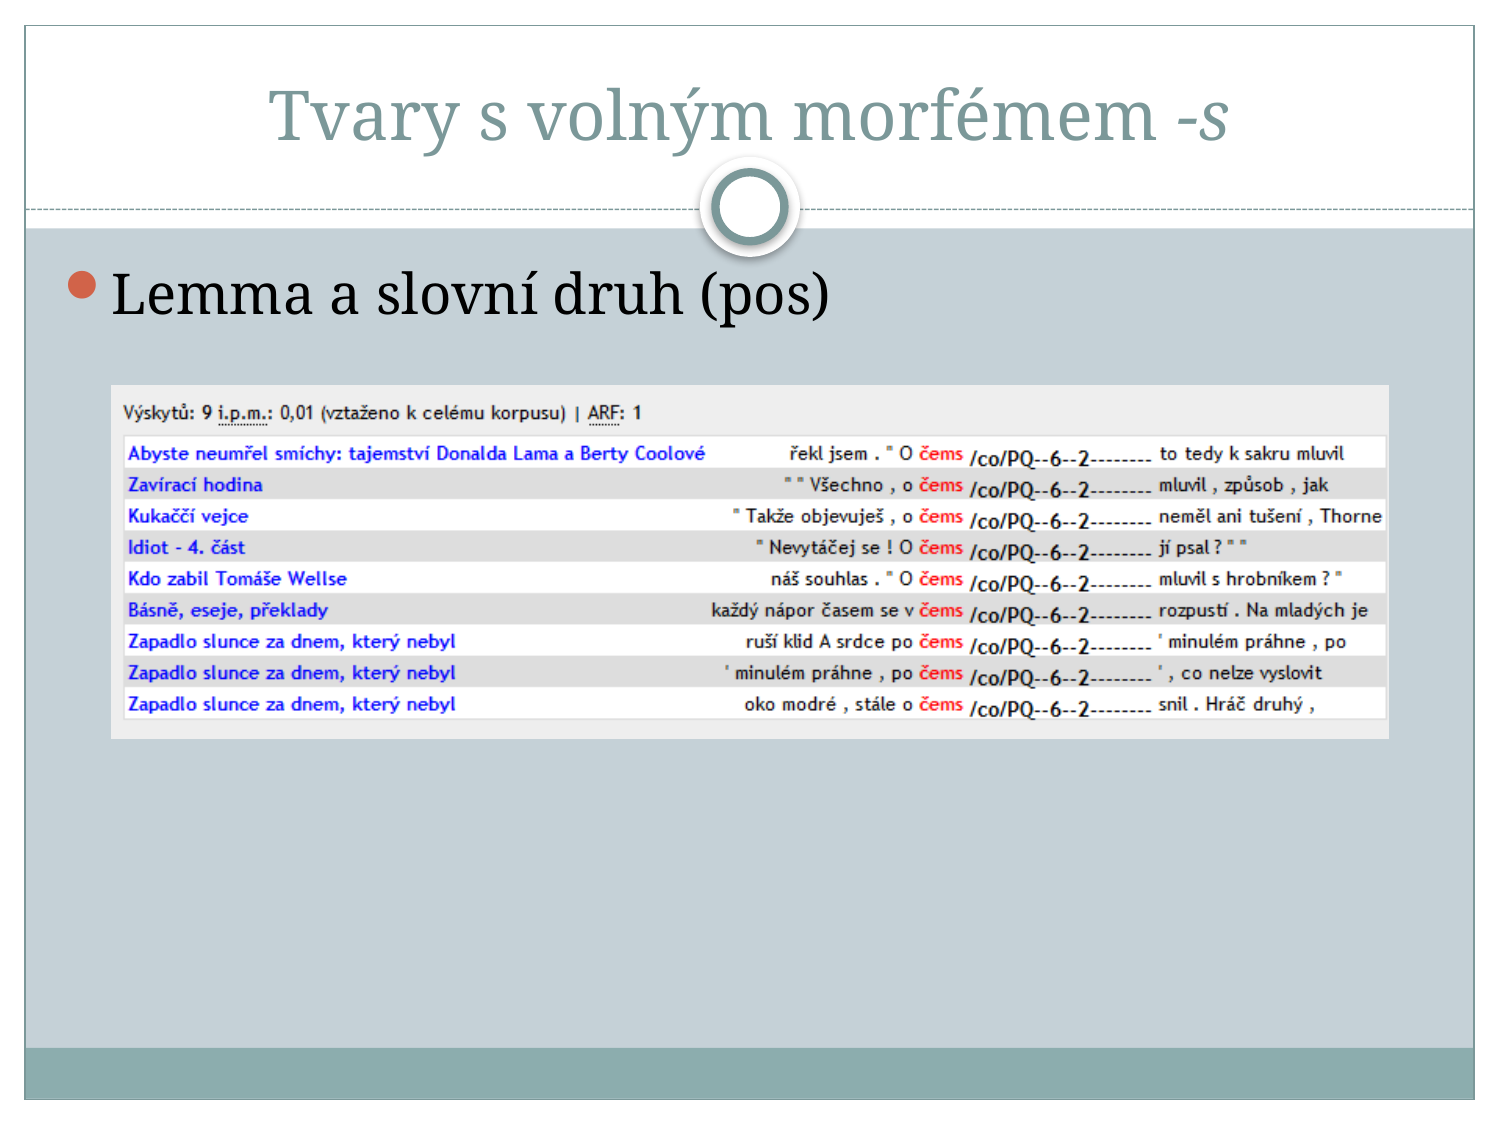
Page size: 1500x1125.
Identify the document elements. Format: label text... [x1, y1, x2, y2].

list Lemma a slovní druh (pos) [49, 250, 1445, 1001]
title Tvary s volným morfémem -s [49, 37, 1450, 162]
picture [111, 385, 1389, 740]
